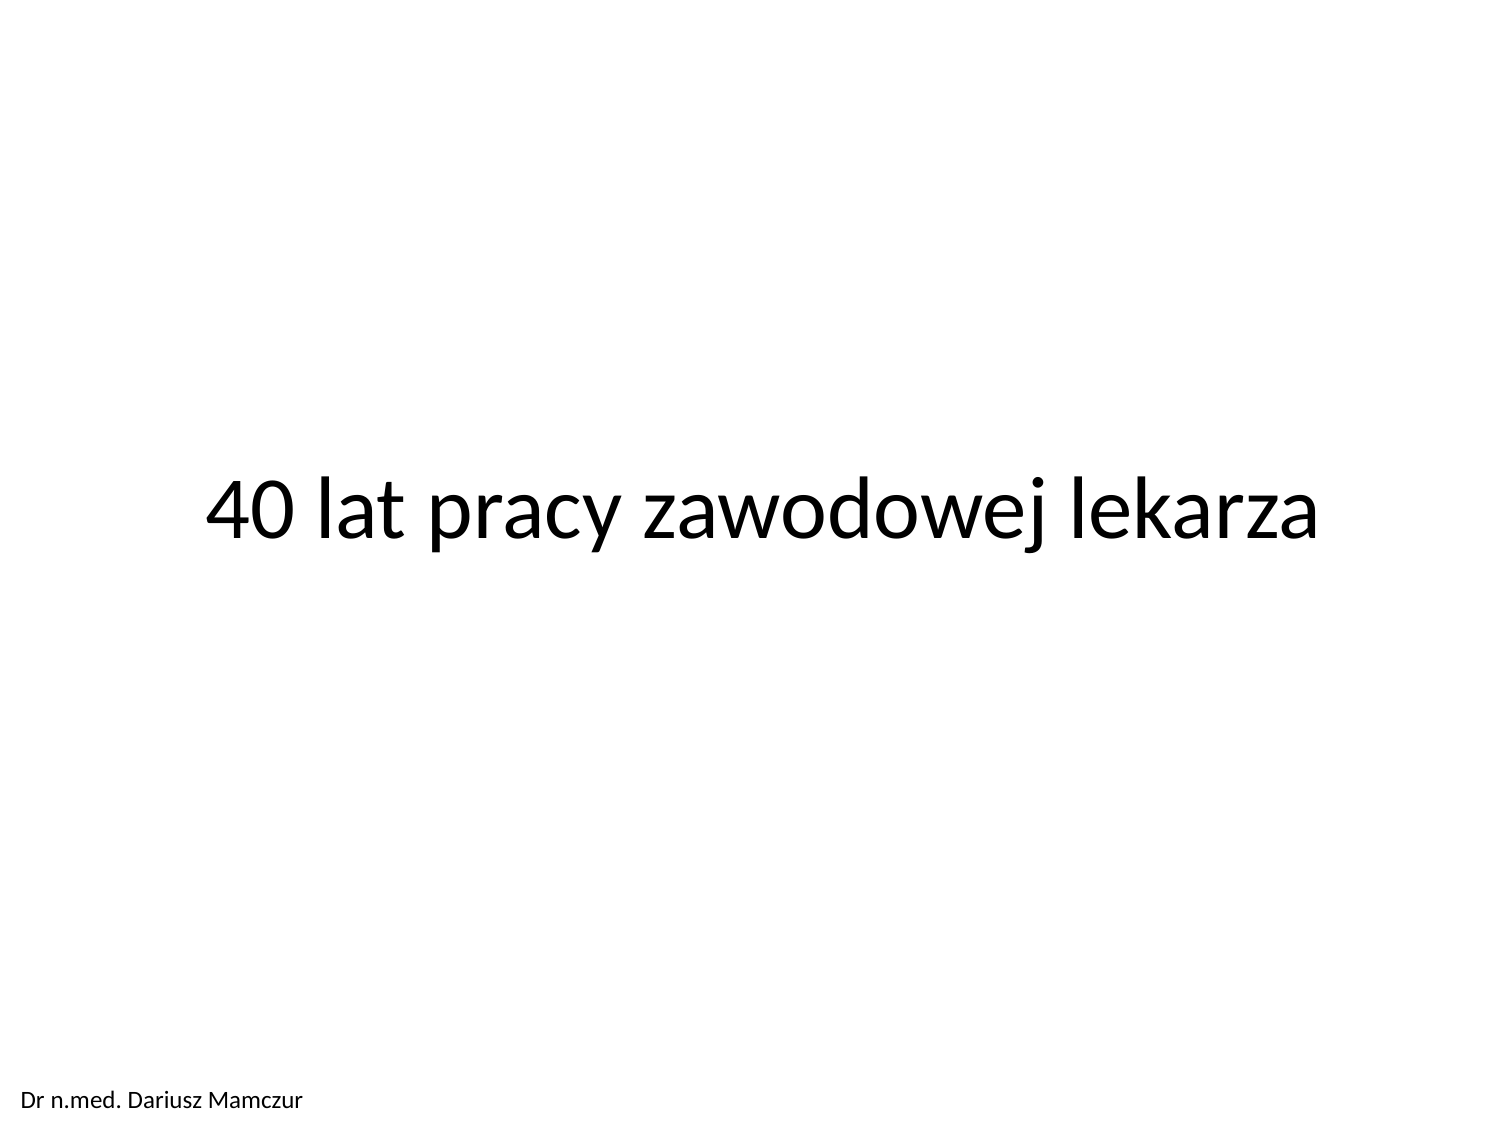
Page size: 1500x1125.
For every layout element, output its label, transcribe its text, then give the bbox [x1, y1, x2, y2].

text_box Dr n.med. Dariusz Mamczur [5, 1076, 419, 1122]
title 40 lat pracy zawodowej lekarza [88, 408, 1439, 597]
